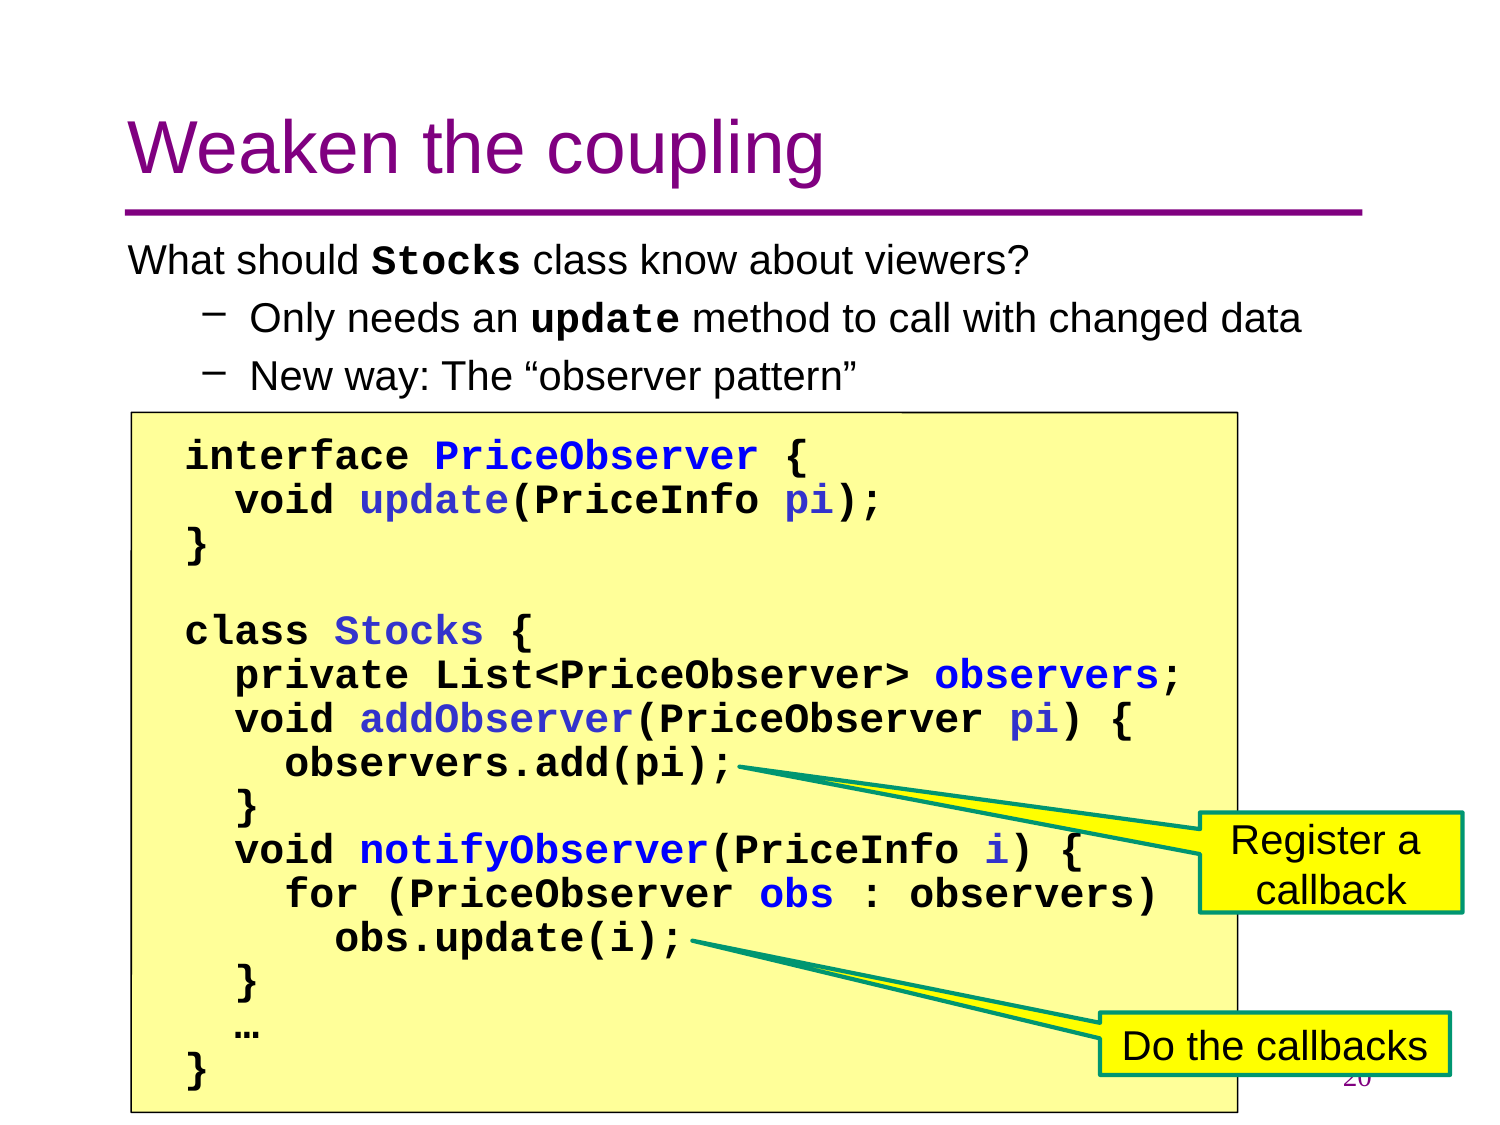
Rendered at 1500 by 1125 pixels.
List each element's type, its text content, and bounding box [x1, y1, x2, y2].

text_box interface PriceObserver { void update(PriceInfo pi); } class Stocks { private List<PriceObserver> observers; void addObserver(PriceObserver pi) { observers.add(pi); } void notifyObserver(PriceInfo i) { for (PriceObserver obs : observers) obs.update(i); } … } [131, 412, 1238, 1113]
text_box Register a callback [737, 764, 1465, 915]
title Weaken the coupling [112, 50, 1388, 224]
list What should Stocks class know about viewers? Only needs an update method to call with changed data New way: The “observer pattern” [112, 224, 1388, 963]
slide_number 20 [1074, 1078, 1388, 1125]
text_box Do the callbacks [690, 938, 1453, 1078]
